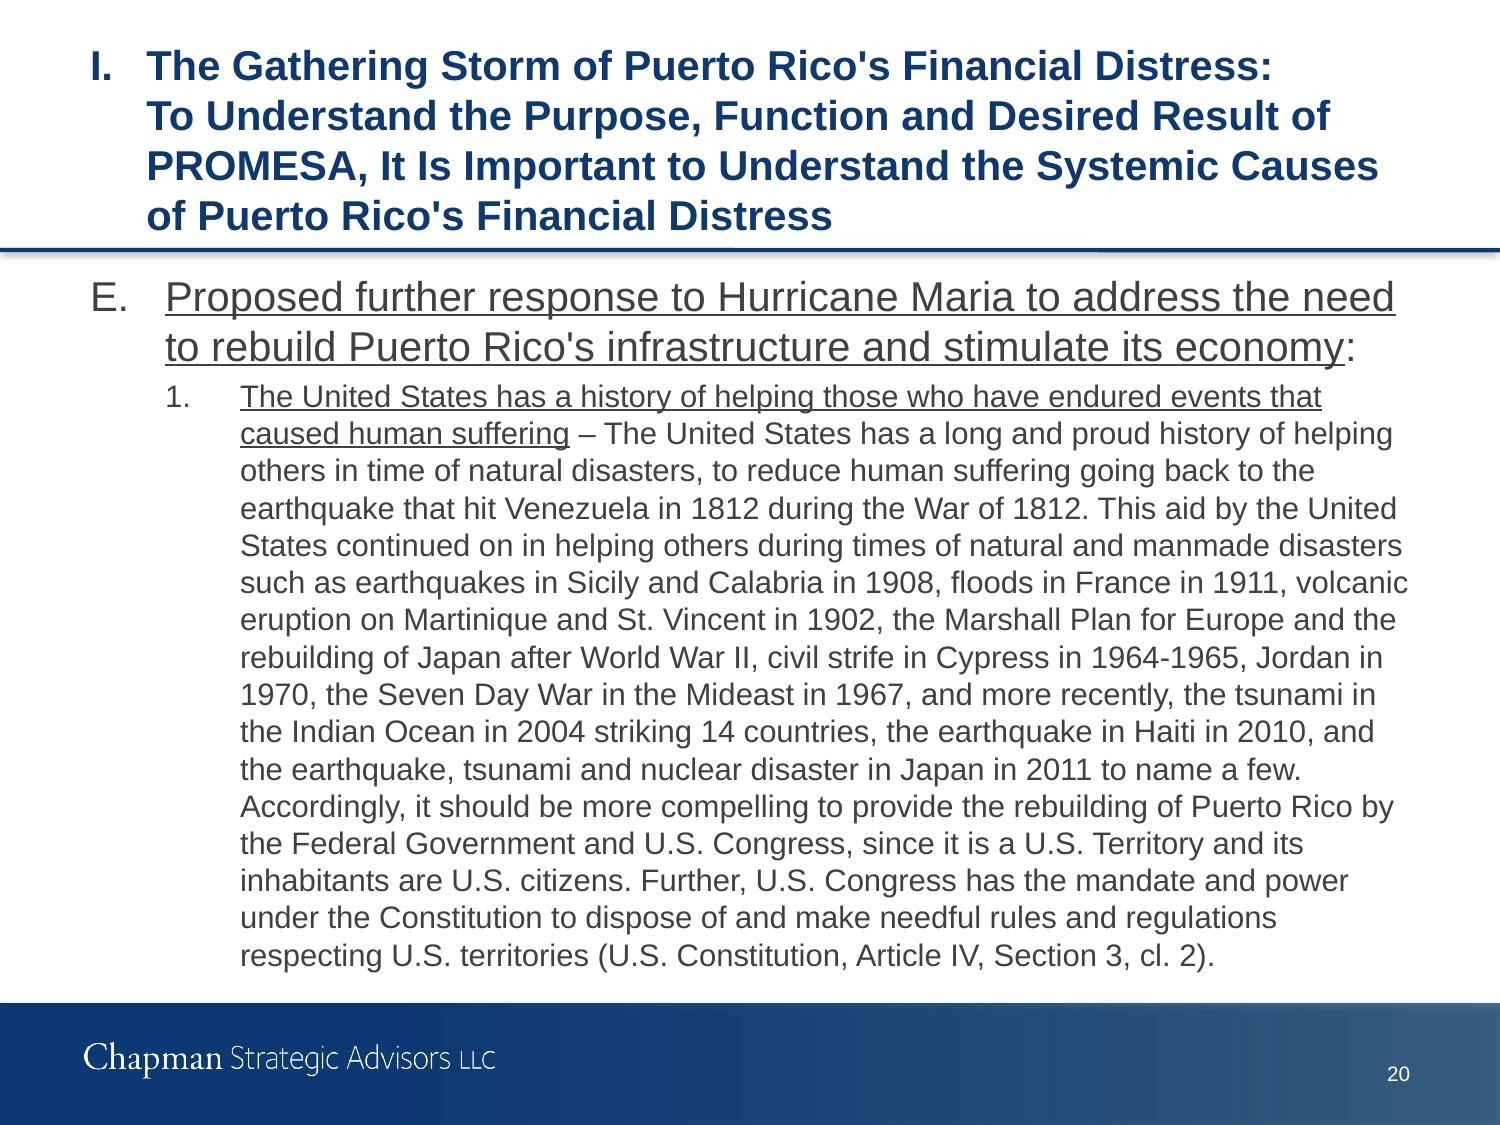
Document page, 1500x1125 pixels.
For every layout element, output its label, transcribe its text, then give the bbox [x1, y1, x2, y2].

slide_number 19 [1074, 1052, 1425, 1113]
list E. Proposed further response to Hurricane Maria to address the need to rebuild Puerto Rico's infrastructure and stimulate its economy: 1. The United States has a history of helping those who have endured events that caused human suffering – The United States has a long and proud history of helping others in time of natural disasters, to reduce human suffering going back to the earthquake that hit Venezuela in 1812 during the War of 1812. This aid by the United States continued on in helping others during times of natural and manmade disasters such as earthquakes in Sicily and Calabria in 1908, floods in France in 1911, volcanic eruption on Martinique and St. Vincent in 1902, the Marshall Plan for Europe and the rebuilding of Japan after World War II, civil strife in Cypress in 1964-1965, Jordan in 1970, the Seven Day War in the Mideast in 1967, and more recently, the tsunami in the Indian Ocean in 2004 striking 14 countries, the earthquake in Haiti in 2010, and the earthquake, tsunami and nuclear disaster in Japan in 2011 to name a few. Accordingly, it should be more compelling to provide the rebuilding of Puerto Rico by the Federal Government and U.S. Congress, since it is a U.S. Territory and its inhabitants are U.S. citizens. Further, U.S. Congress has the mandate and power under the Constitution to dispose of and make needful rules and regulations respecting U.S. territories (U.S. Constitution, Article IV, Section 3, cl. 2). [74, 262, 1426, 1006]
title I. The Gathering Storm of Puerto Rico's Financial Distress: To Understand the Purpose, Function and Desired Result of PROMESA, It Is Important to Understand the Systemic Causes of Puerto Rico's Financial Distress [75, 45, 1425, 233]
